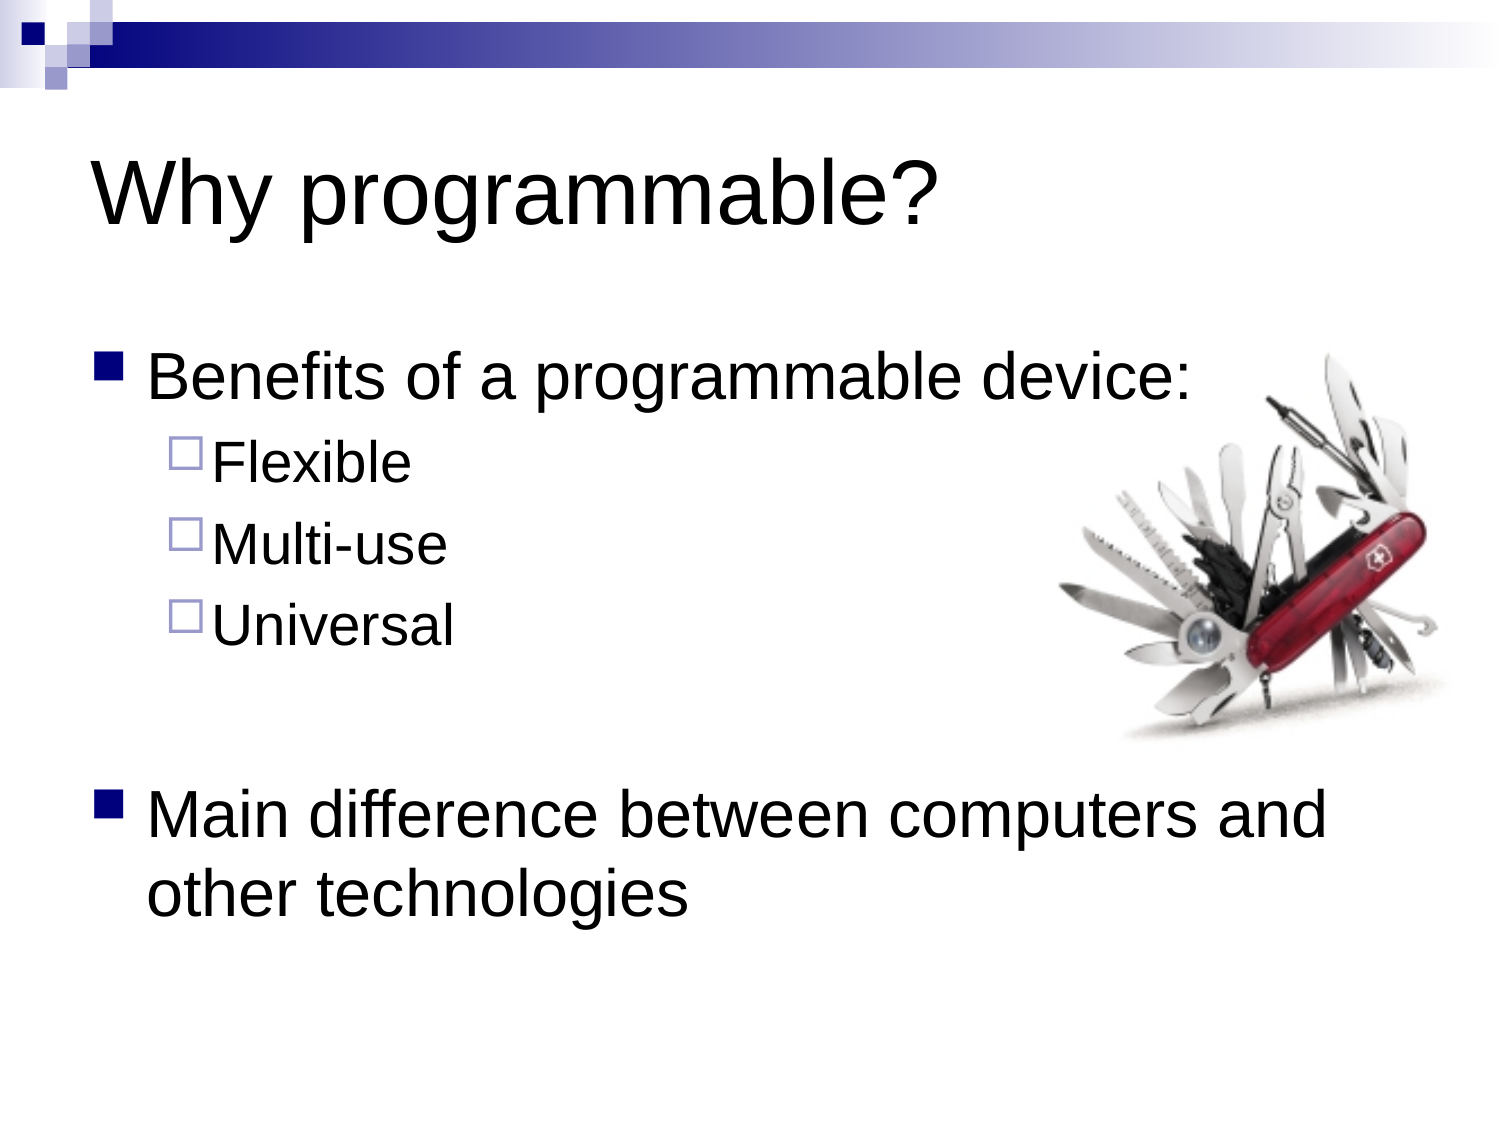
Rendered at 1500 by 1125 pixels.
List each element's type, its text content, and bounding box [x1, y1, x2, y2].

picture [1037, 324, 1488, 776]
list Benefits of a programmable device: Flexible Multi-use Universal Main difference between computers and other technologies [75, 324, 1425, 963]
title Why programmable? [75, 75, 1425, 300]
